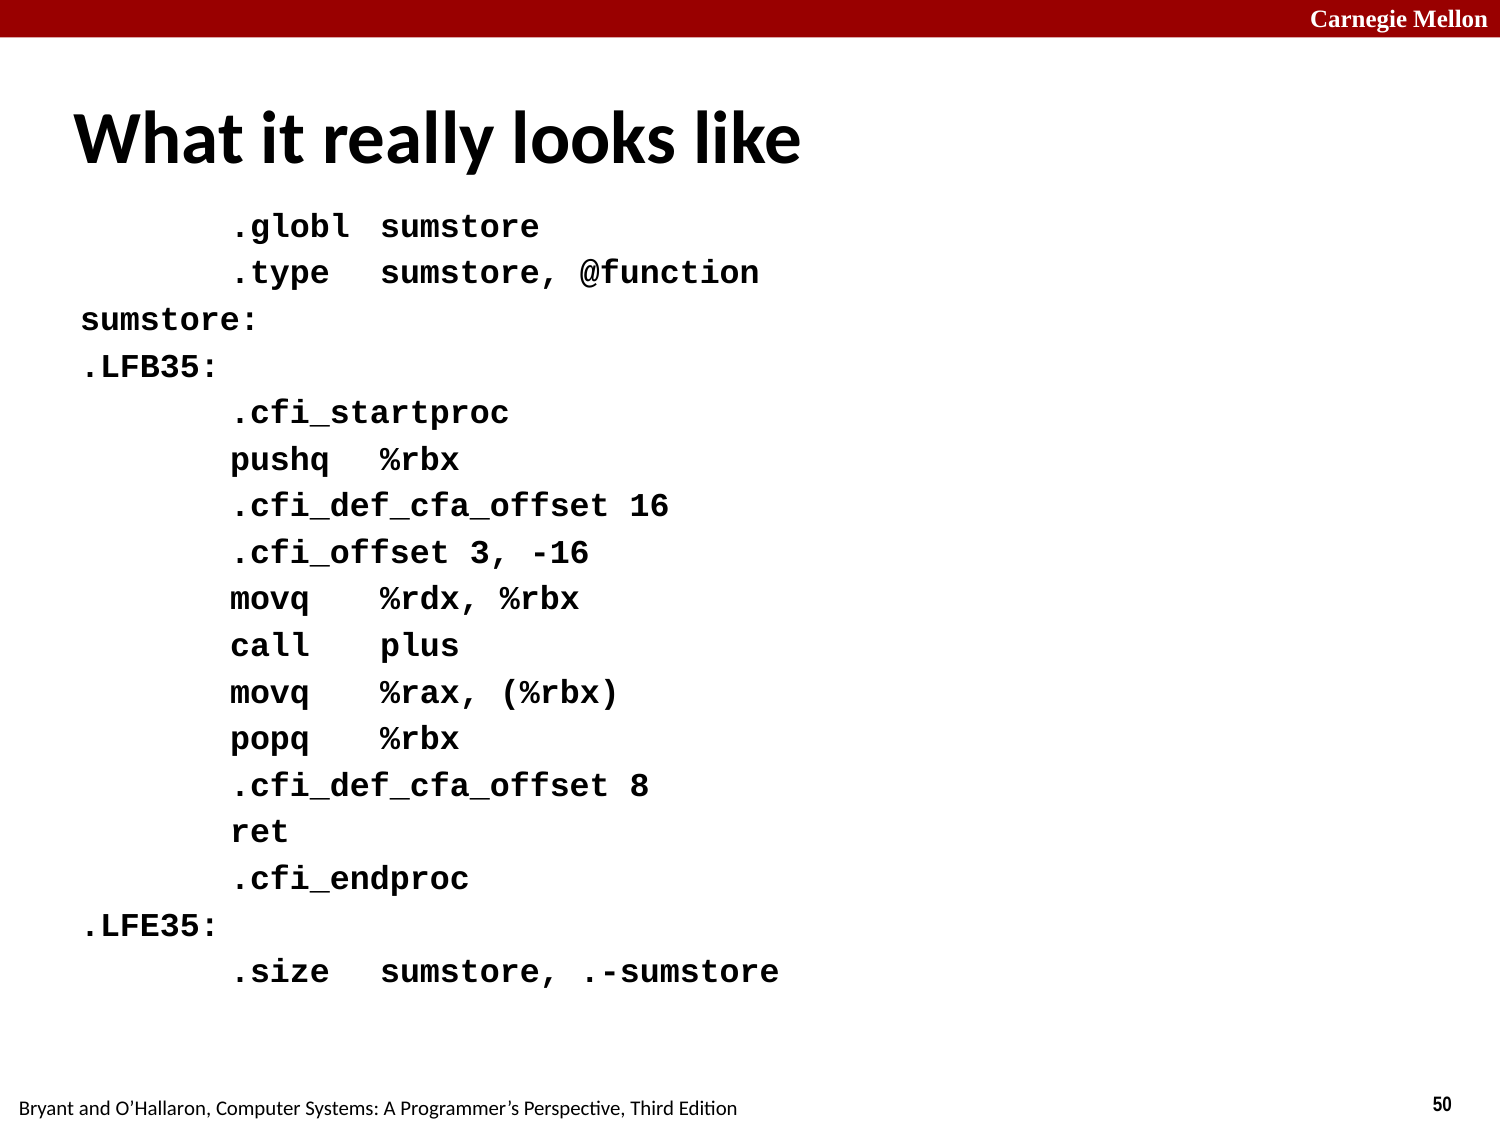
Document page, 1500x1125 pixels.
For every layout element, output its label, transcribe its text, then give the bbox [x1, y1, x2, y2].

list .globl sumstore .type sumstore, @function sumstore: .LFB35: .cfi_startproc pushq %rbx .cfi_def_cfa_offset 16 .cfi_offset 3, -16 movq %rdx, %rbx call plus movq %rax, (%rbx) popq %rbx .cfi_def_cfa_offset 8 ret .cfi_endproc .LFE35: .size sumstore, .-sumstore [64, 196, 1361, 1040]
title What it really looks like [58, 71, 1305, 197]
